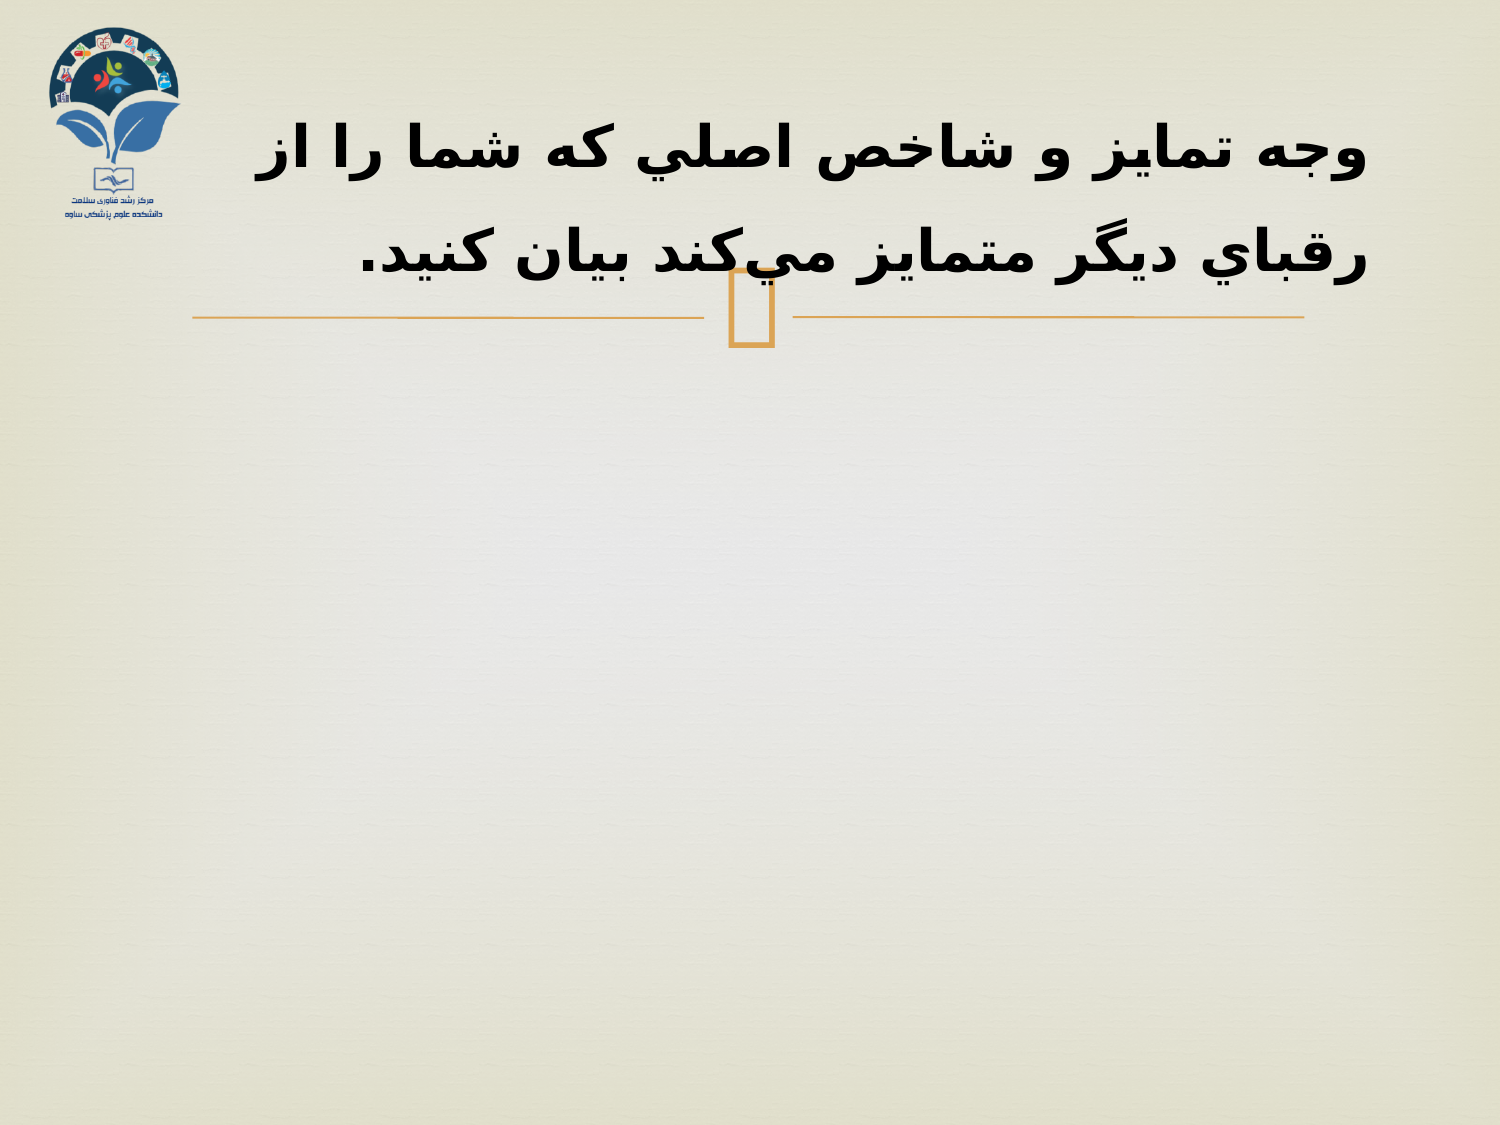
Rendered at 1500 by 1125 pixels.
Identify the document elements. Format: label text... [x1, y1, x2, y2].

picture [17, 14, 209, 226]
title وجه تمايز و شاخص اصلي كه شما را از رقباي ديگر متمايز مي‌کند بیان کنید. [242, 60, 1386, 297]
